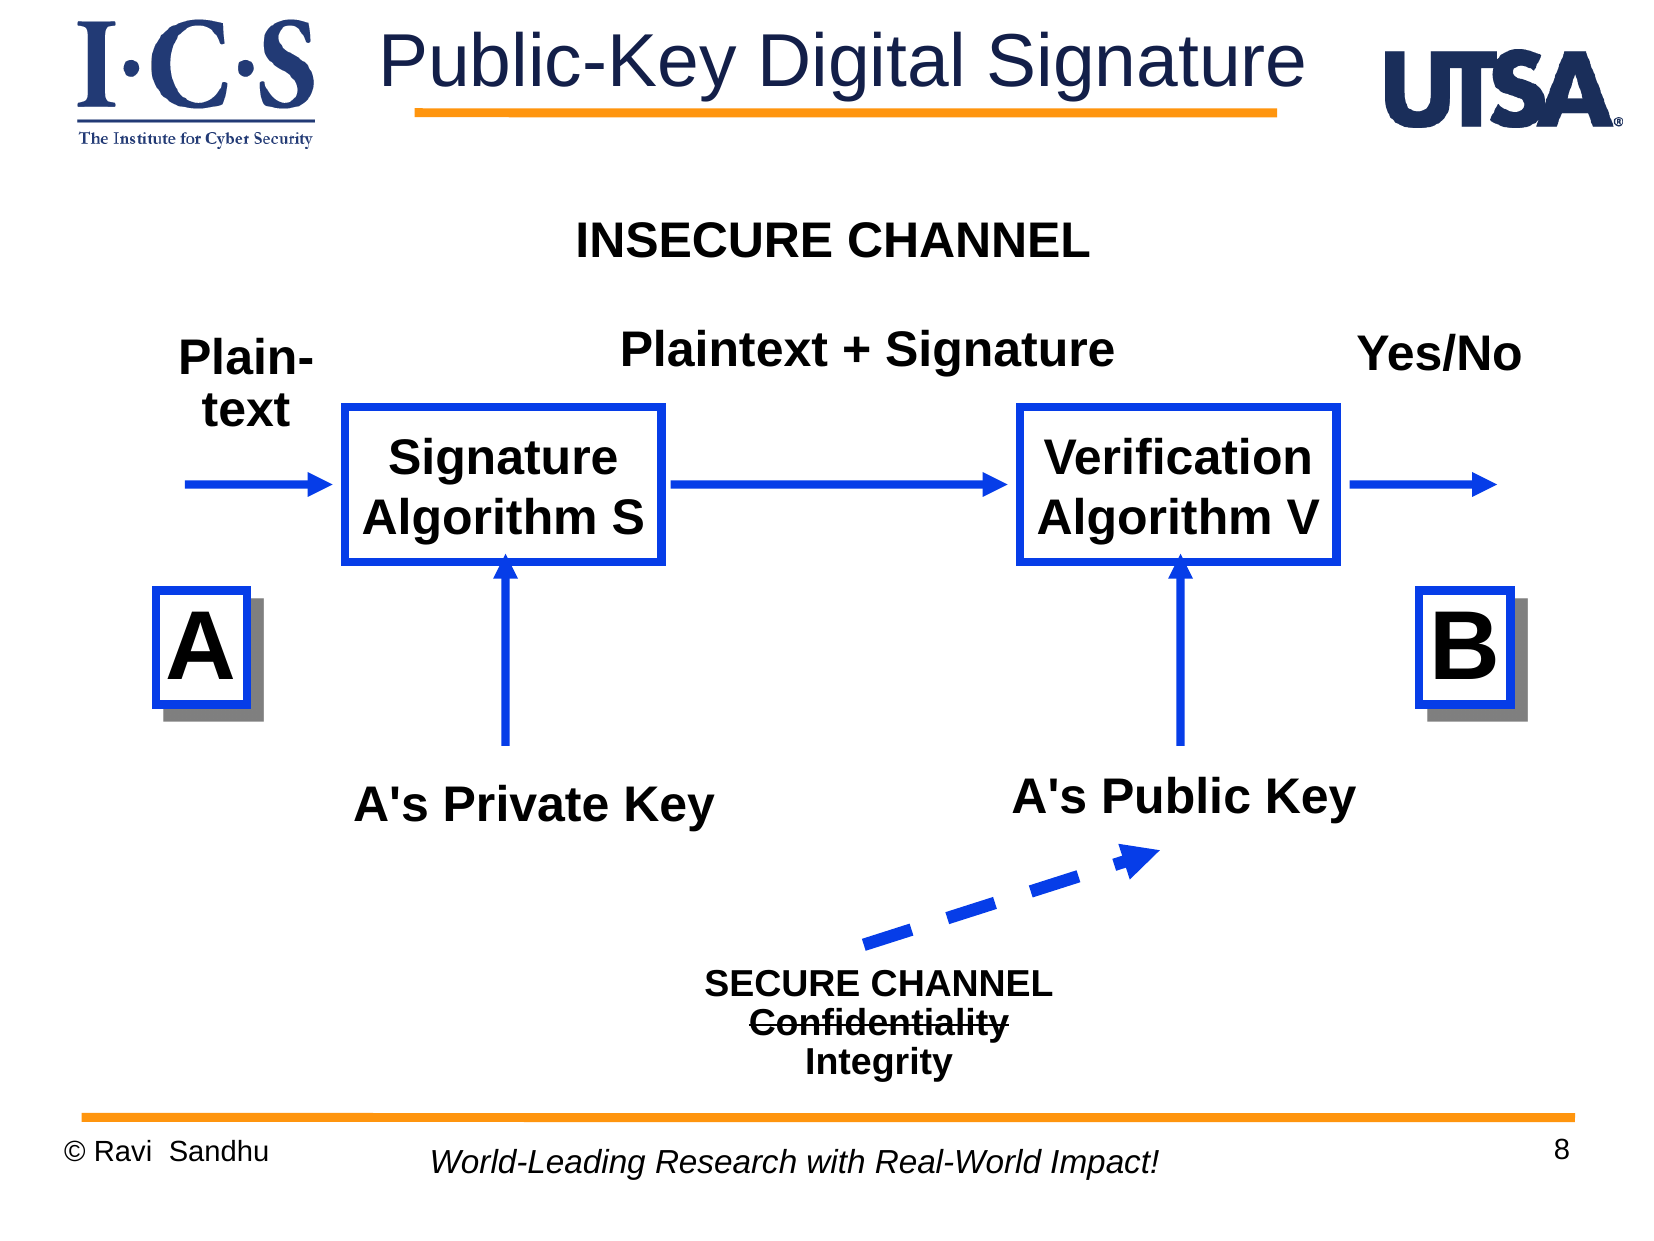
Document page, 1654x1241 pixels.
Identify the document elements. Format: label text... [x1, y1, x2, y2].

text_box SECURE CHANNEL Confidentiality Integrity [693, 960, 1066, 1088]
text_box INSECURE CHANNEL [565, 212, 1102, 273]
text_box World-Leading Research with Real-World Impact! [414, 1132, 1176, 1188]
text_box Verification Algorithm V [1020, 407, 1337, 562]
text_box A's Public Key [1001, 767, 1367, 828]
text_box Plaintext + Signature [609, 320, 1127, 381]
text_box Yes/No [1346, 324, 1534, 385]
text_box B [1419, 590, 1511, 705]
text_box A [155, 590, 247, 705]
picture [1385, 49, 1623, 128]
text_box [670, 478, 1008, 491]
text_box Signature Algorithm S [345, 407, 662, 562]
text_box © Ravi Sandhu [64, 1132, 450, 1218]
text_box [1174, 553, 1187, 746]
text_box [499, 553, 512, 746]
text_box A's Private Key [342, 775, 726, 837]
text_box 8 [1185, 1129, 1571, 1215]
picture [73, 0, 317, 151]
text_box Public-Key Digital Signature [360, 0, 1326, 113]
text_box [184, 478, 333, 491]
text_box Plain- text [167, 328, 325, 442]
text_box [1146, 848, 1160, 860]
text_box [1349, 478, 1498, 491]
